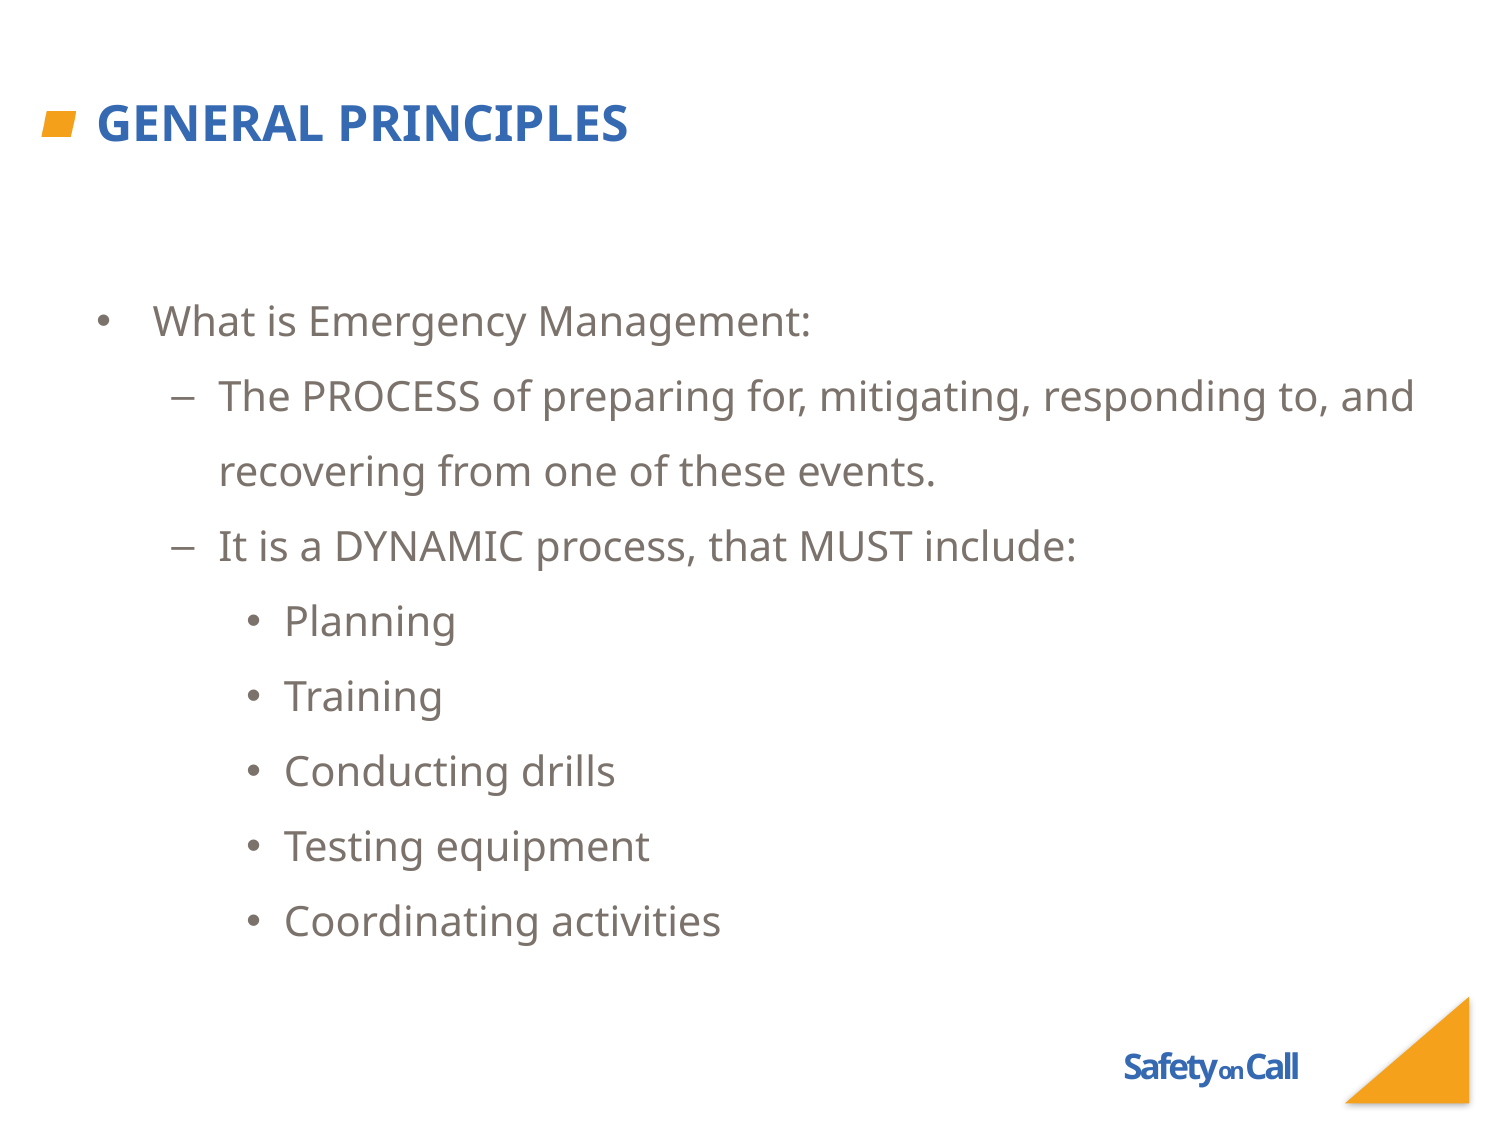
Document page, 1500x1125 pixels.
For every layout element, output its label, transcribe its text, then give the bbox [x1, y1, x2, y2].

picture [38, 111, 76, 140]
title General Principles [81, 27, 1448, 216]
list What is Emergency Management: The PROCESS of preparing for, mitigating, responding to, and recovering from one of these events. It is a DYNAMIC process, that MUST include: Planning Training Conducting drills Testing equipment Coordinating activities [81, 262, 1432, 907]
